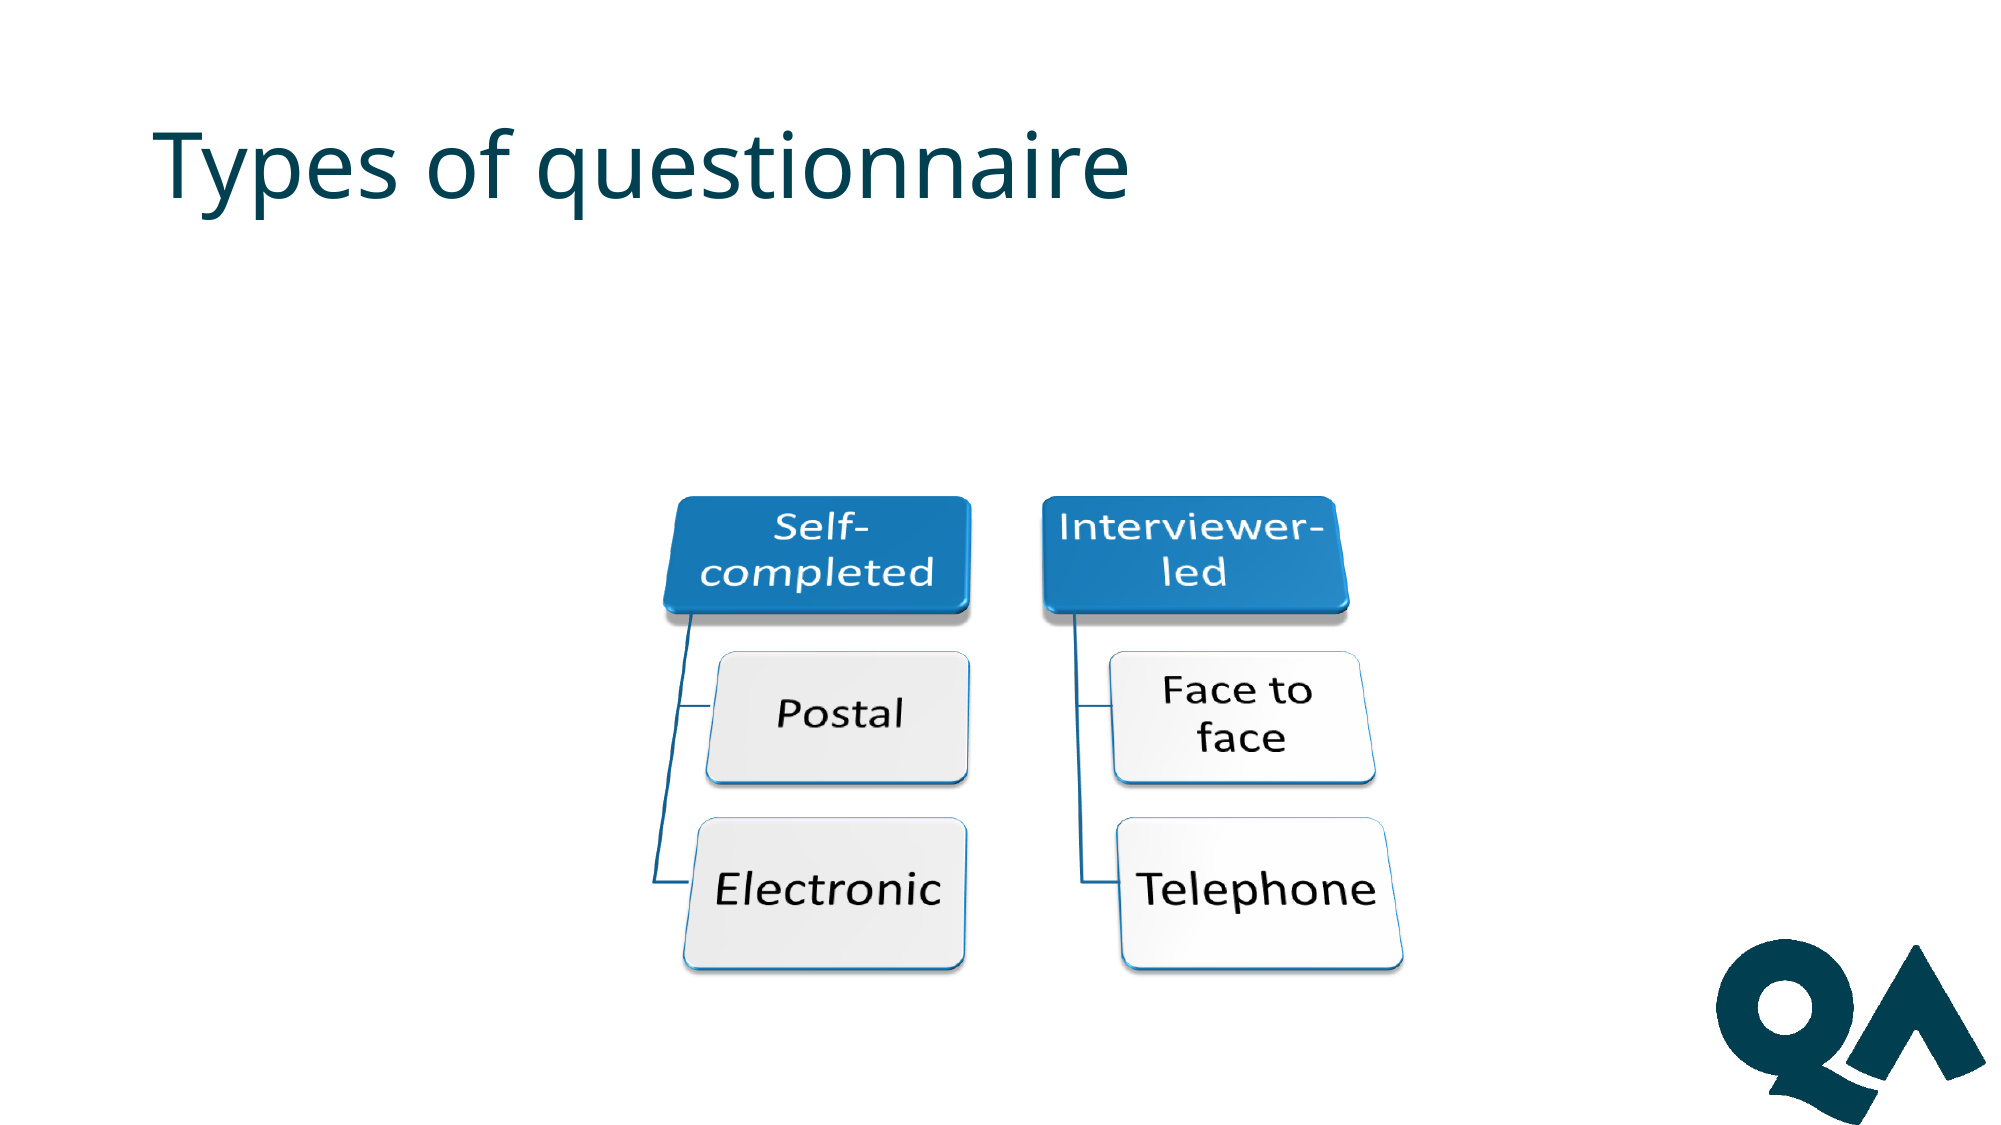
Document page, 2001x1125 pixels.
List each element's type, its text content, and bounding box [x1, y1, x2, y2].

title Types of questionnaire [137, 59, 1863, 278]
picture [1716, 939, 1773, 996]
picture [1716, 1019, 1848, 1125]
picture [1758, 981, 1811, 1034]
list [467, 396, 1546, 1011]
picture [1797, 939, 1986, 1125]
